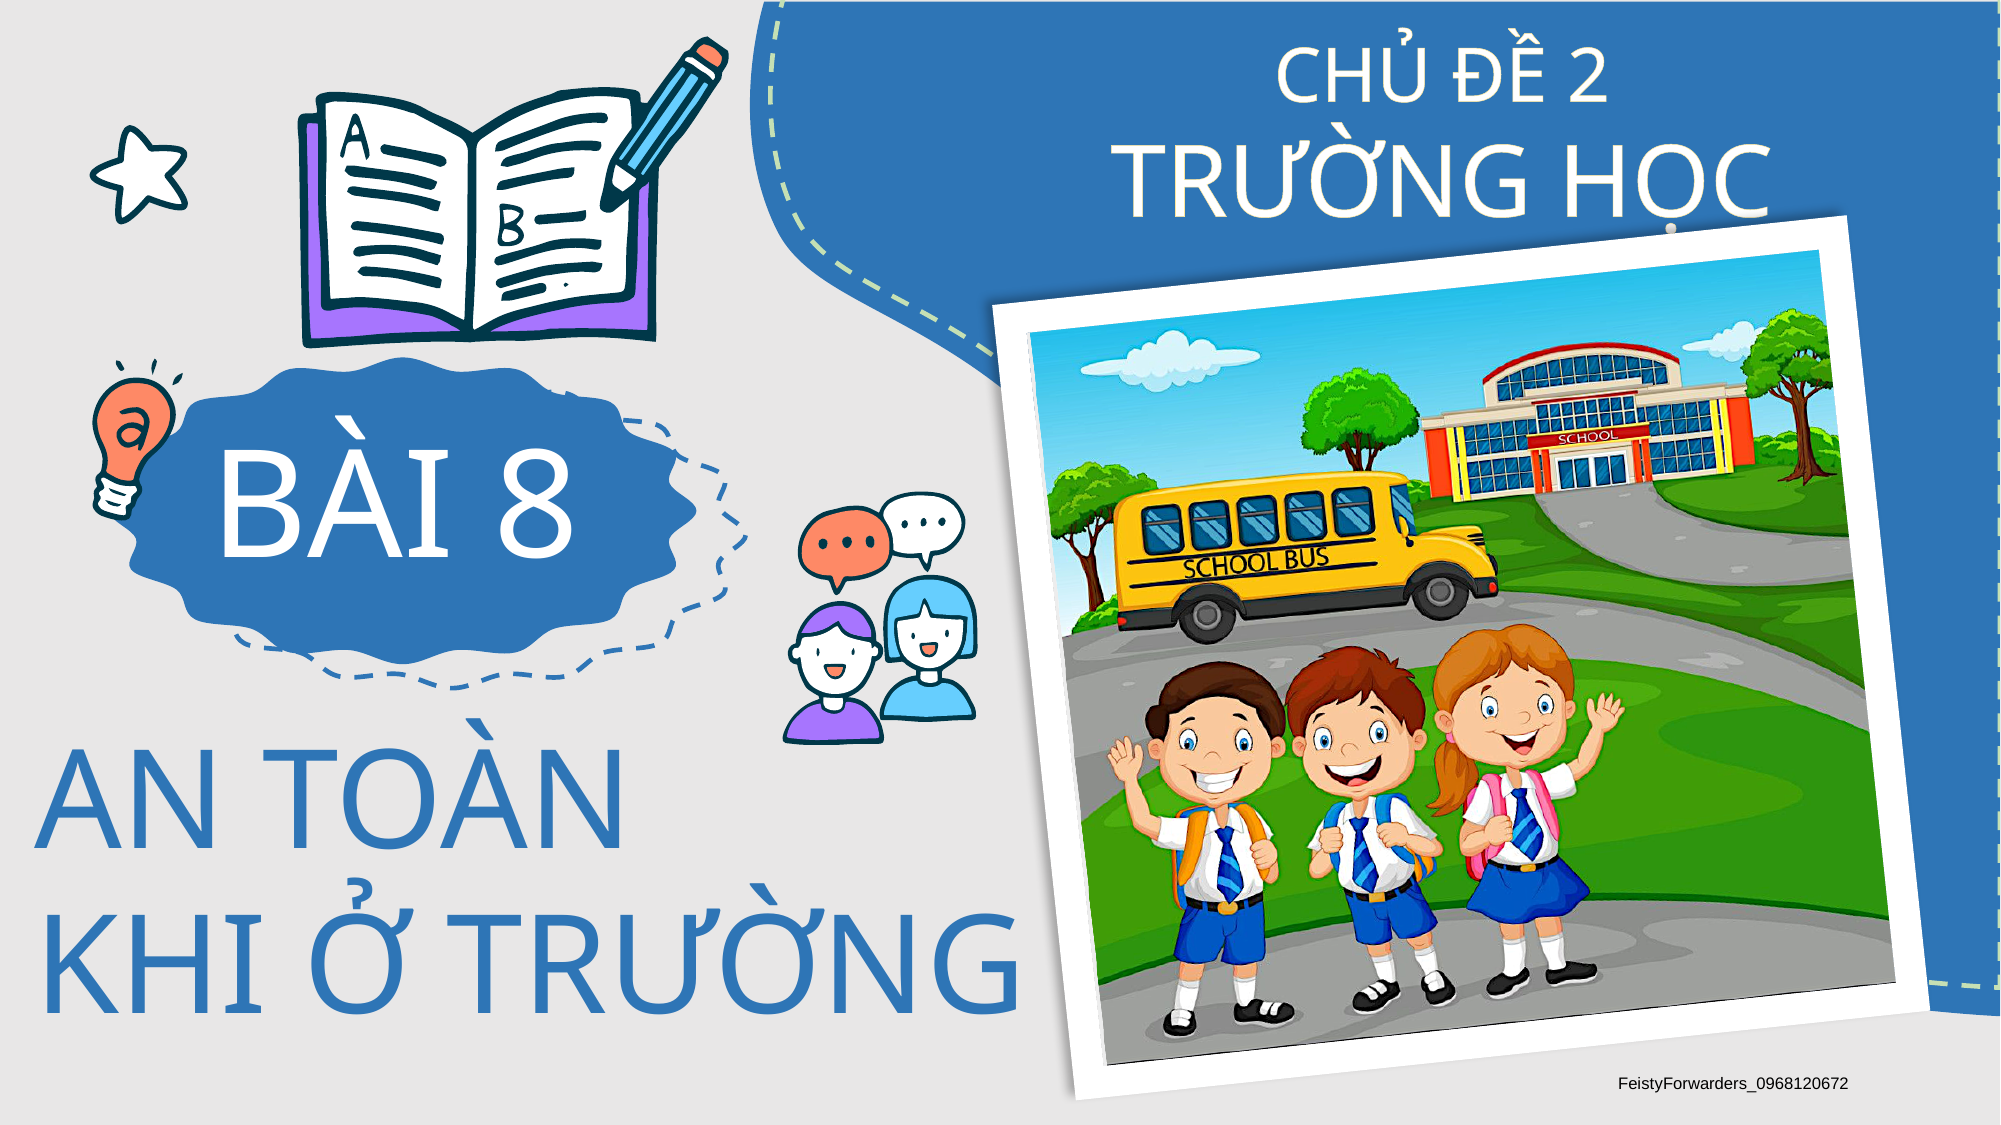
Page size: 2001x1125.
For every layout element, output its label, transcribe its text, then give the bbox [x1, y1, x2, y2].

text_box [297, 87, 662, 349]
picture [1030, 250, 1895, 1065]
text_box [599, 36, 730, 215]
text_box CHỦ ĐỀ 2 TRƯỜNG HỌC [852, 19, 2000, 245]
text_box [782, 491, 978, 745]
text_box BÀI 8 [105, 399, 684, 595]
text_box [87, 354, 170, 521]
text_box AN TOÀN KHI Ở TRƯỜNG [19, 703, 1058, 1049]
text_box [92, 128, 185, 222]
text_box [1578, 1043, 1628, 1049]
